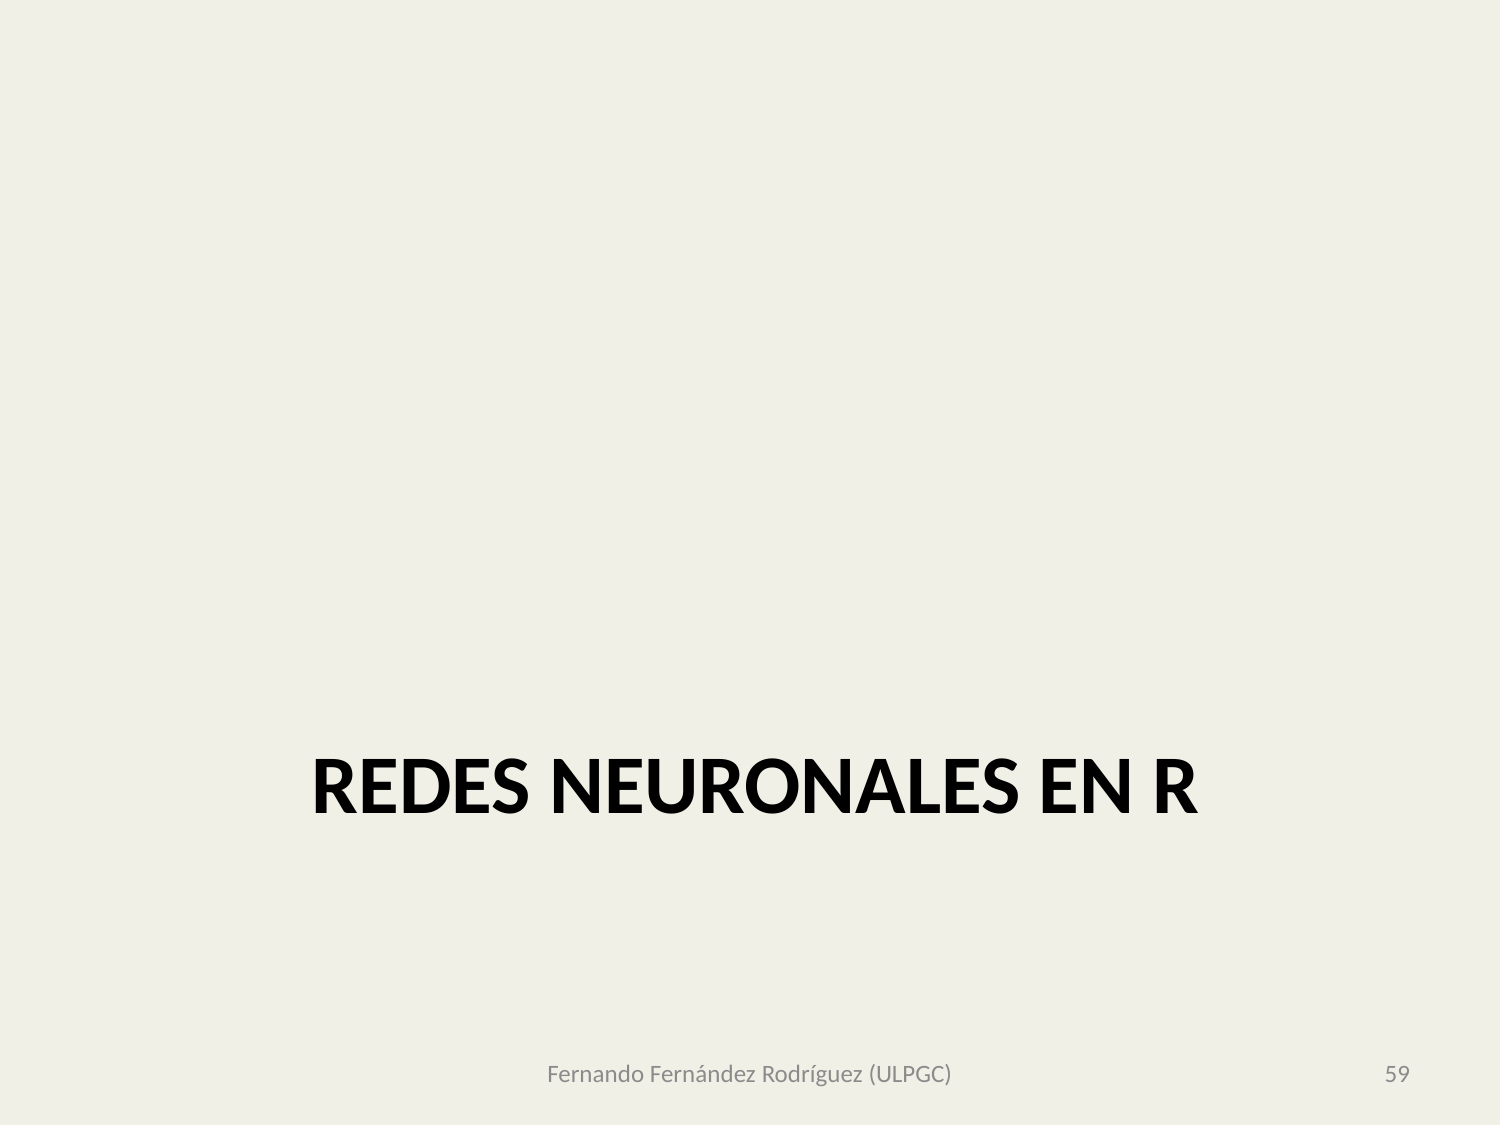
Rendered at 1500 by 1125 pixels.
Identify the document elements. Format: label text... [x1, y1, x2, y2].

footer Fernando Fernández Rodríguez (ULPGC) [512, 1042, 988, 1103]
slide_number 59 [1074, 1042, 1425, 1103]
title REDES NEURONALES EN r [118, 722, 1394, 947]
